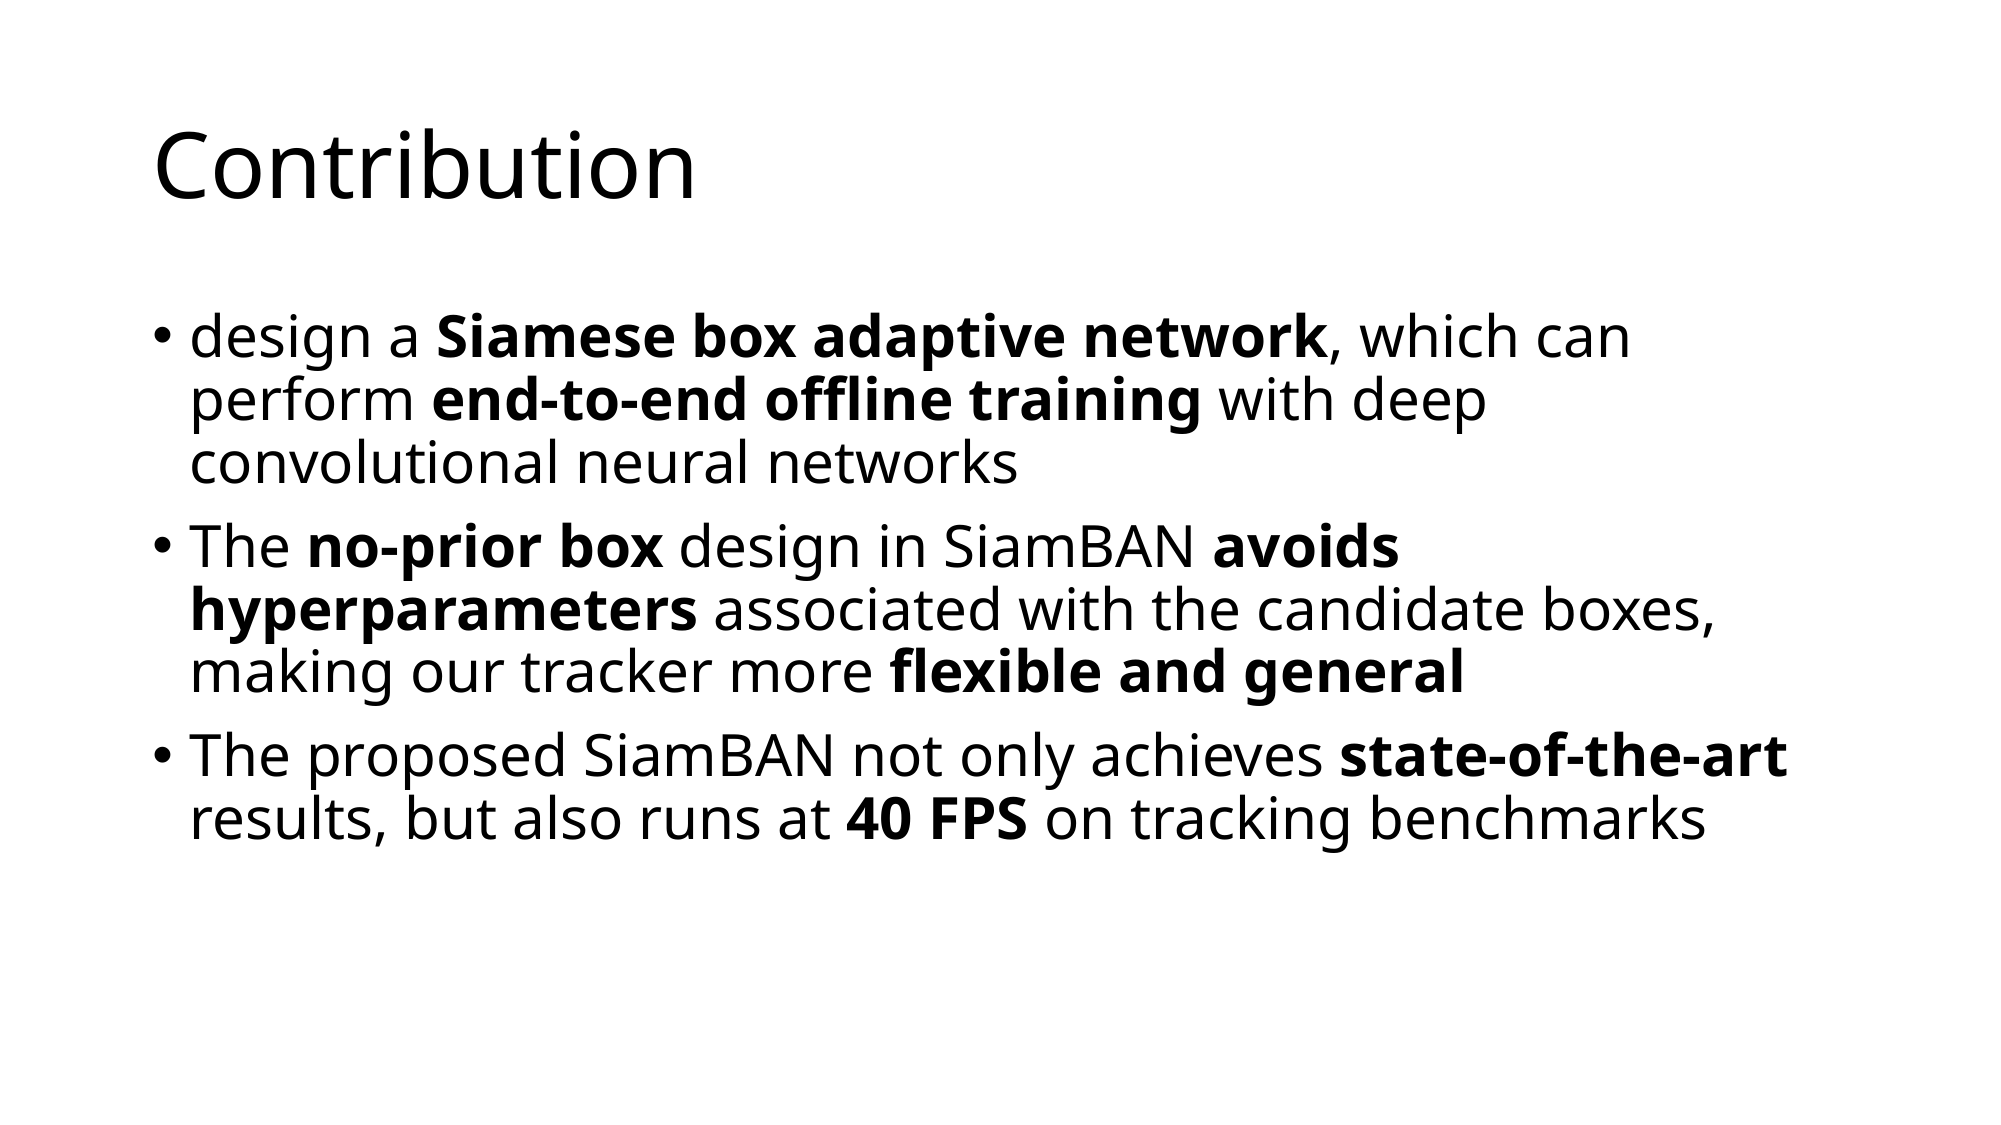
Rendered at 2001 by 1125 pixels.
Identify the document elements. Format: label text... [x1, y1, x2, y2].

list design a Siamese box adaptive network, which can perform end-to-end offline training with deep convolutional neural networks The no-prior box design in SiamBAN avoids hyperparameters associated with the candidate boxes, making our tracker more flexible and general The proposed SiamBAN not only achieves state-of-the-art results, but also runs at 40 FPS on tracking benchmarks [137, 299, 1863, 1014]
title Contribution [137, 59, 1863, 278]
